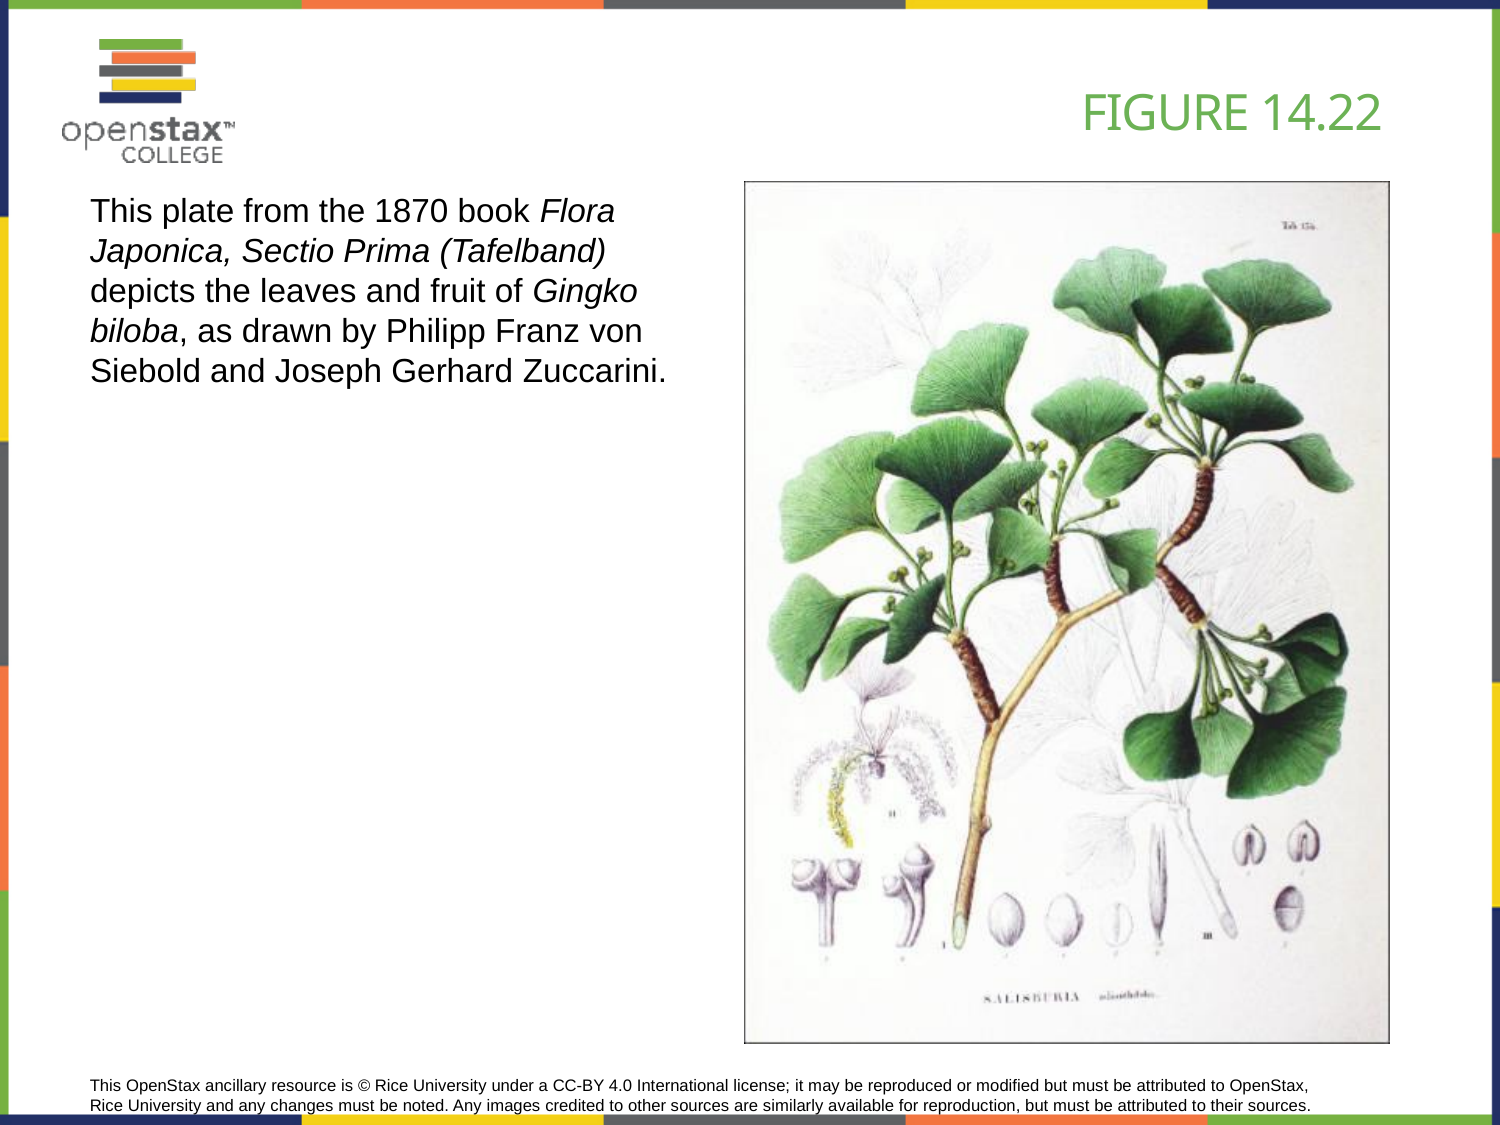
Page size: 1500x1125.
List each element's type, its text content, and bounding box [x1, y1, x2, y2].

list This plate from the 1870 book Flora Japonica, Sectio Prima (Tafelband) depicts the leaves and fruit of Gingko biloba, as drawn by Philipp Franz von Siebold and Joseph Gerhard Zuccarini. [75, 181, 717, 1045]
picture [0, 0, 1500, 1125]
text_box This OpenStax ancillary resource is © Rice University under a CC-BY 4.0 International license; it may be reproduced or modified but must be attributed to OpenStax, Rice University and any changes must be noted. Any images credited to other sources are similarly available for reproduction, but must be attributed to their sources. [75, 1067, 1336, 1114]
title Figure 14.22 [242, 39, 1398, 148]
